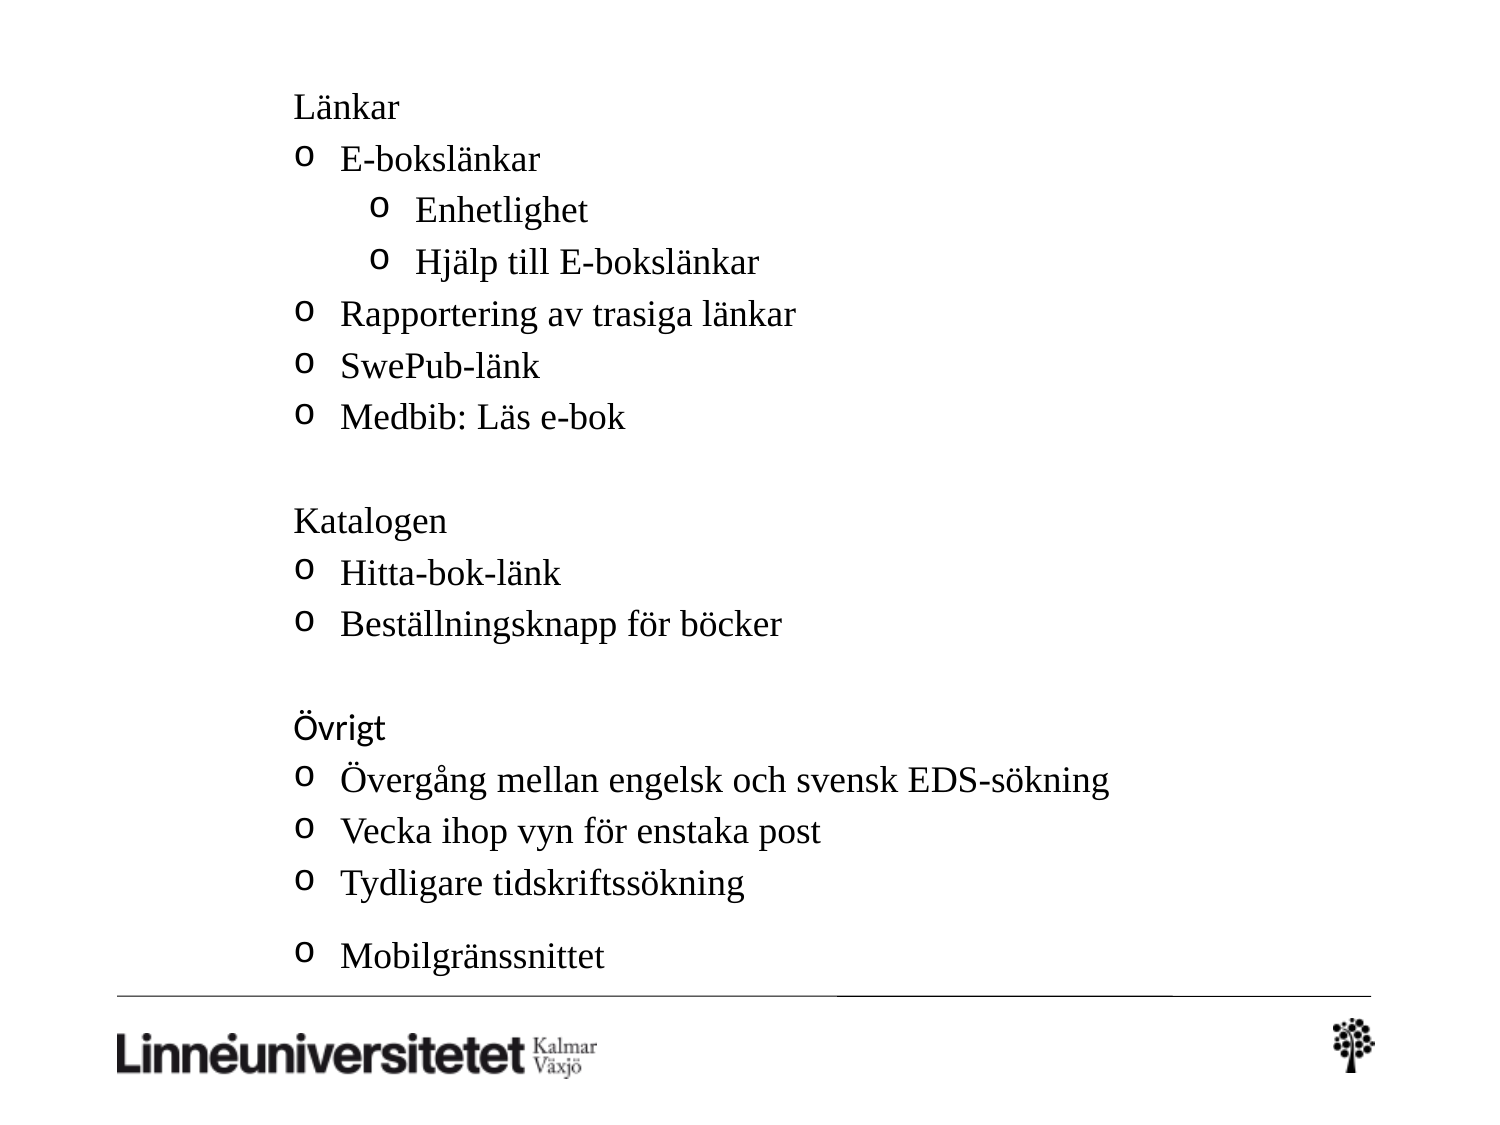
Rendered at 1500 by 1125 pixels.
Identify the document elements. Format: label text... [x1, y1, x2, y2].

picture [117, 1033, 597, 1079]
picture [1333, 1018, 1375, 1073]
text_box Länkar E-bokslänkar Enhetlighet Hjälp till E-bokslänkar Rapportering av trasiga länkar SwePub-länk Medbib: Läs e-bok Katalogen Hitta-bok-länk Beställningsknapp för böcker Övrigt Övergång mellan engelsk och svensk EDS-sökning Vecka ihop vyn för enstaka post Tydligare tidskriftssökning Mobilgränssnittet [203, 67, 1297, 983]
